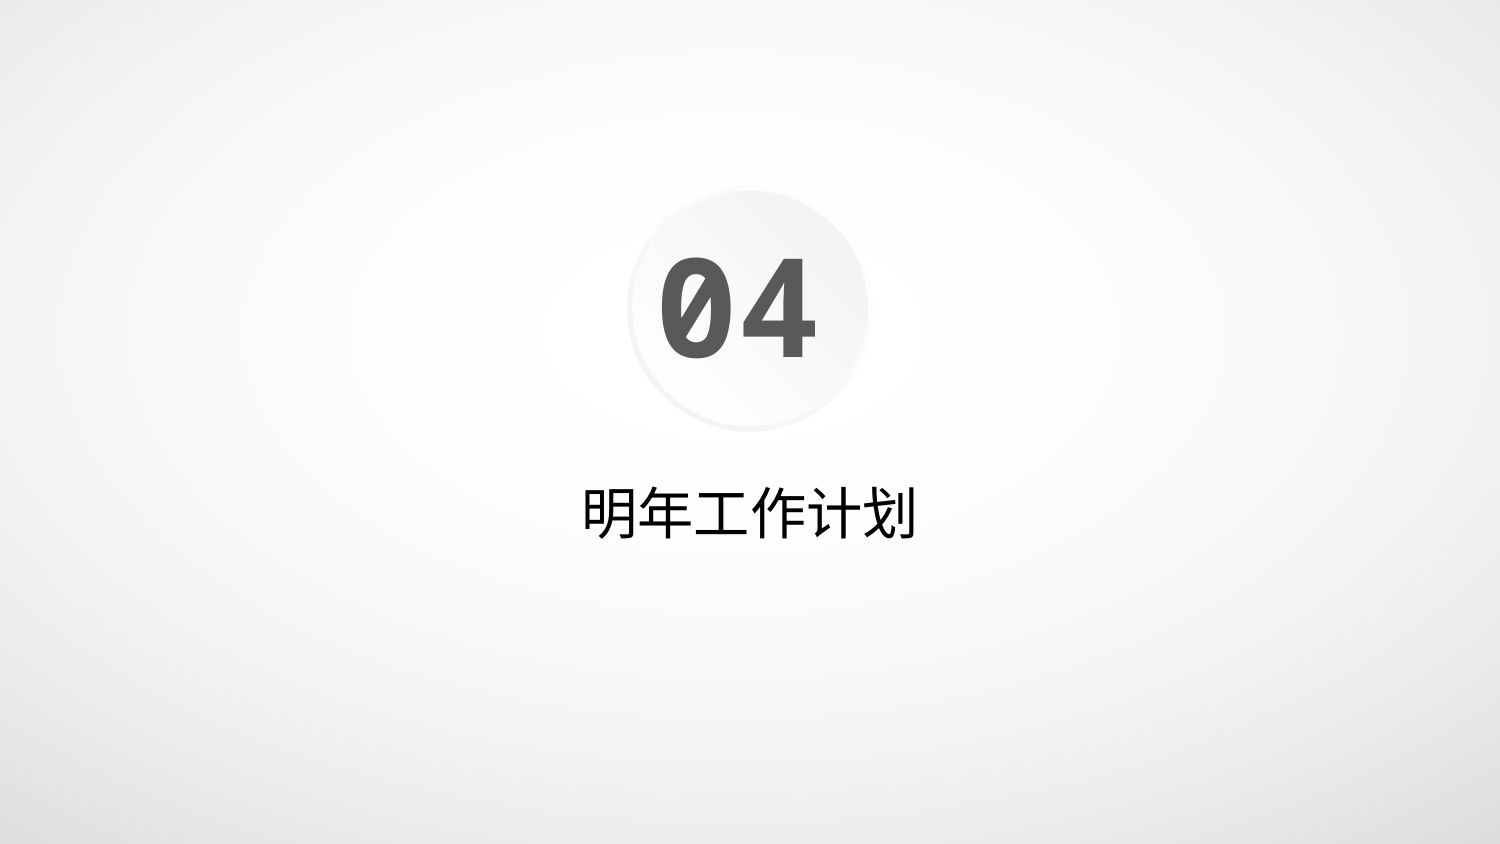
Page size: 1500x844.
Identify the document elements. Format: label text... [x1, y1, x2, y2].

text_box 明年工作计划 [448, 472, 1052, 552]
picture [0, 0, 1500, 844]
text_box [626, 185, 874, 432]
